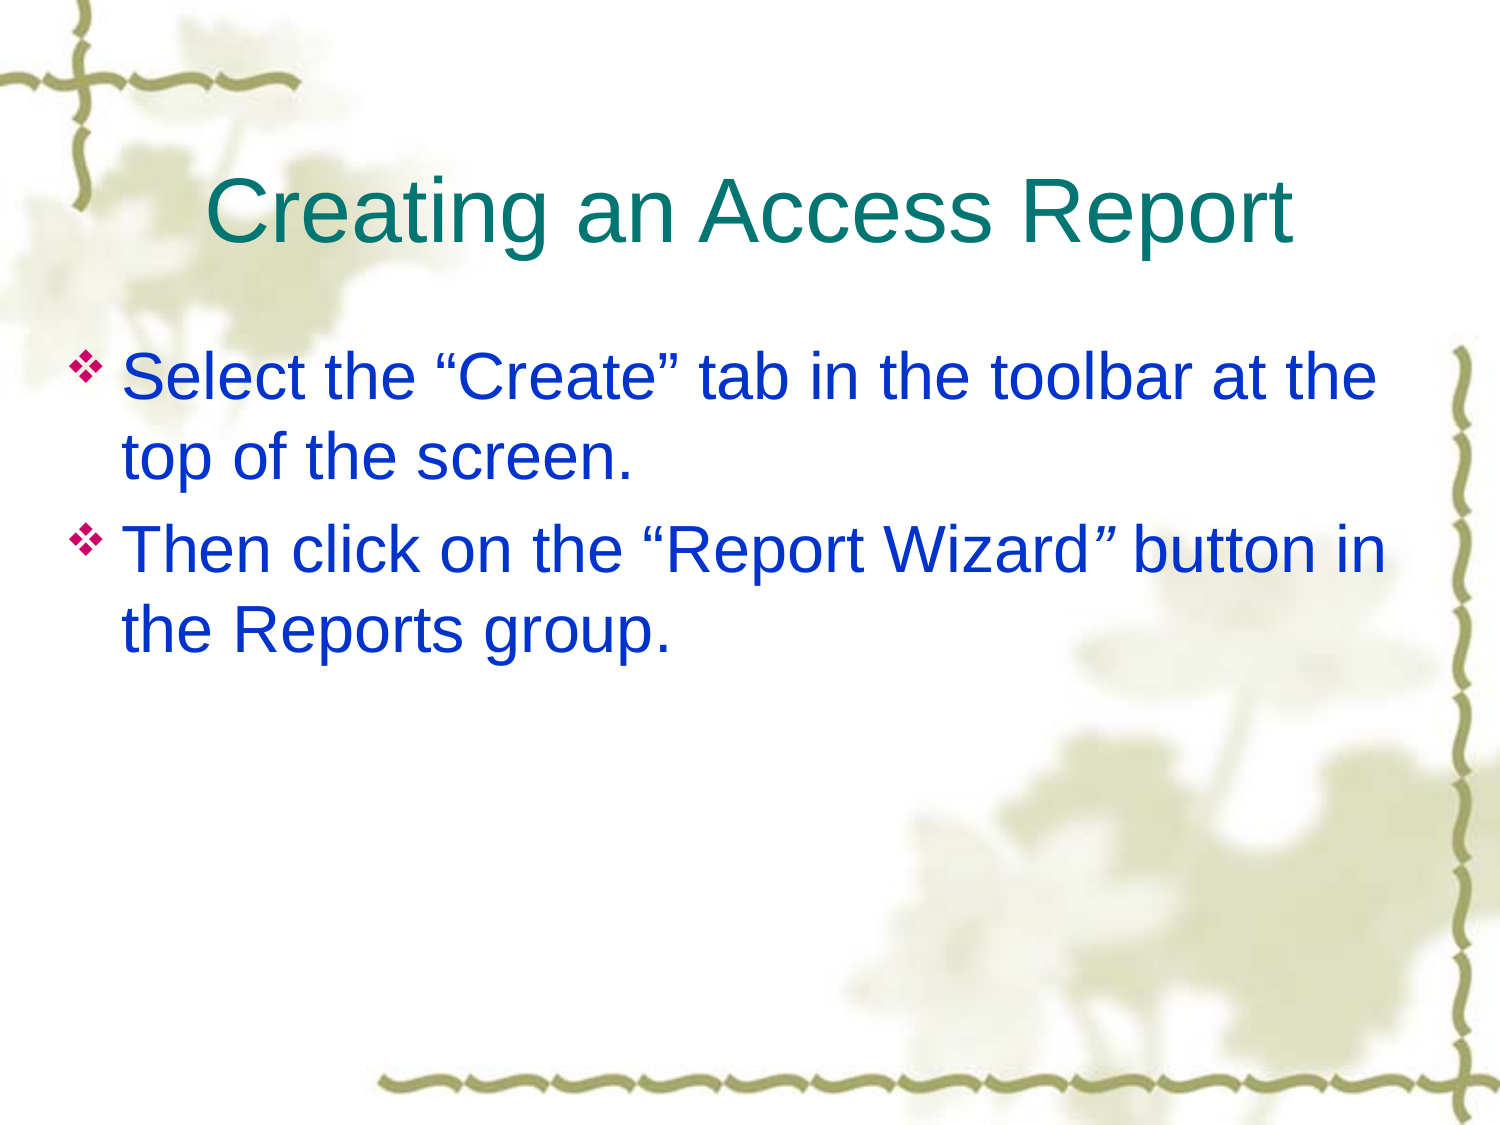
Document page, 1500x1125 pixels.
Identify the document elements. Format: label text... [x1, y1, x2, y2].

picture [0, 0, 1500, 1125]
title Creating an Access Report [49, 112, 1451, 301]
list Select the “Create” tab in the toolbar at the top of the screen. Then click on the “Report Wizard” button in the Reports group. [49, 324, 1452, 963]
